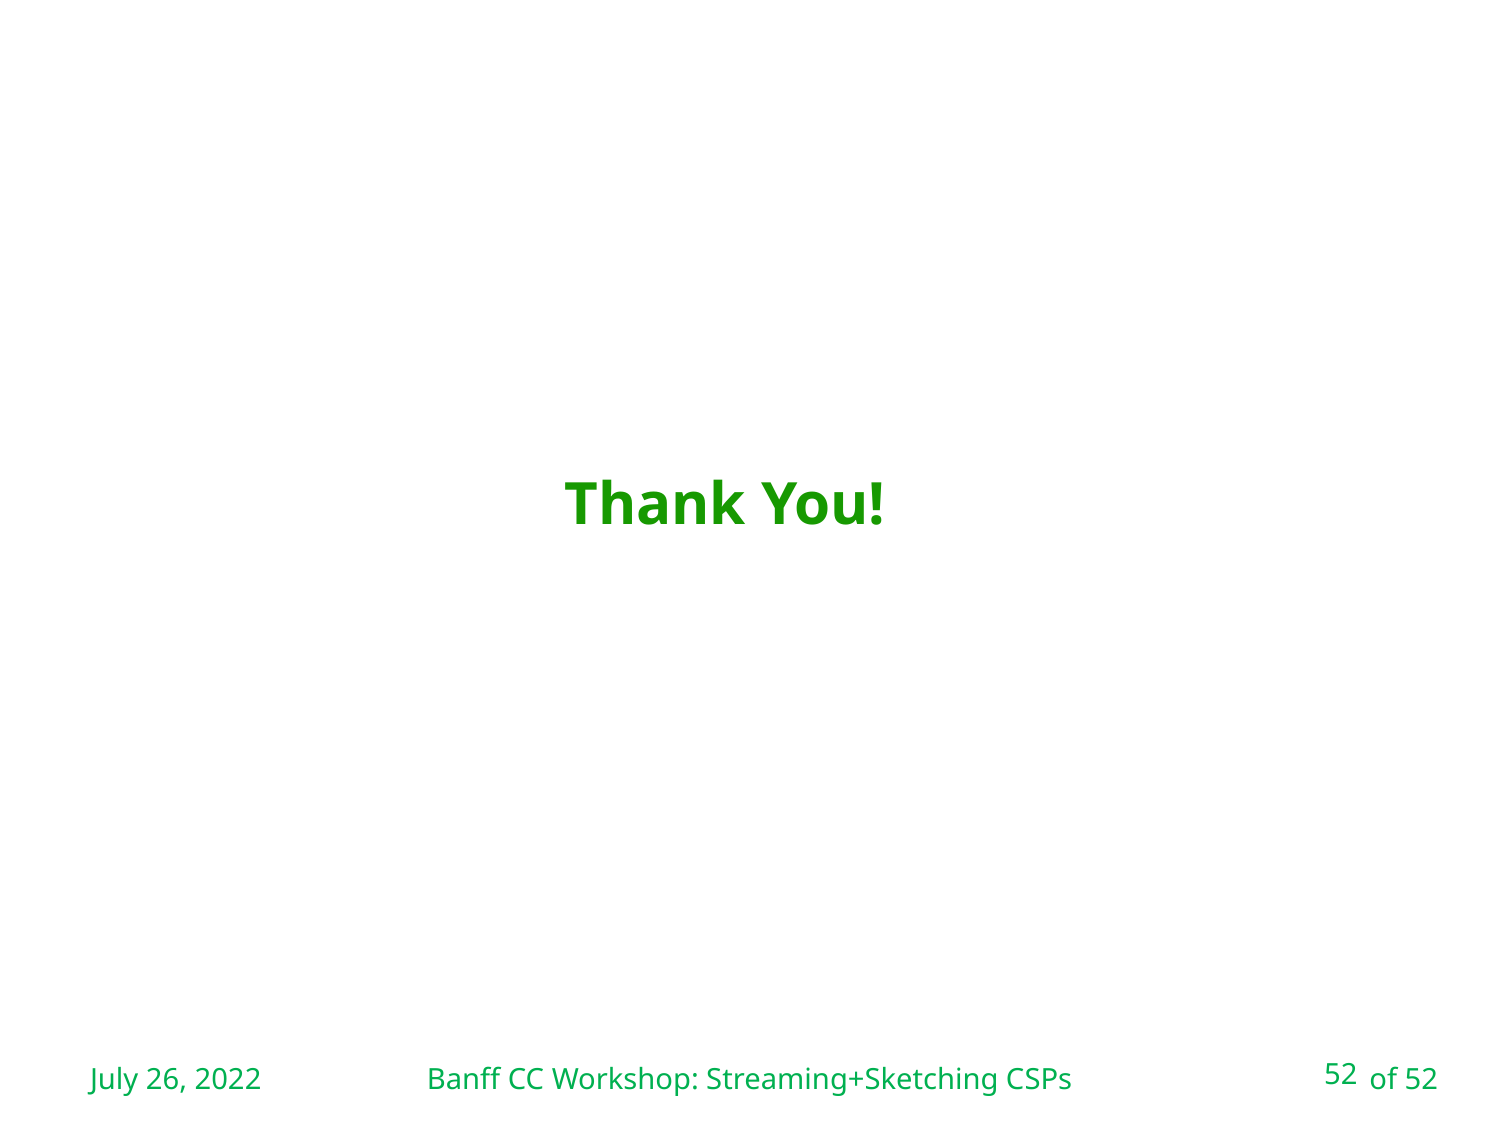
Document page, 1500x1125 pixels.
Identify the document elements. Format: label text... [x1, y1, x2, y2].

title Thank You! [549, 443, 951, 544]
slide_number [75, 1024, 353, 1103]
slide_number 52 [1147, 1024, 1373, 1103]
